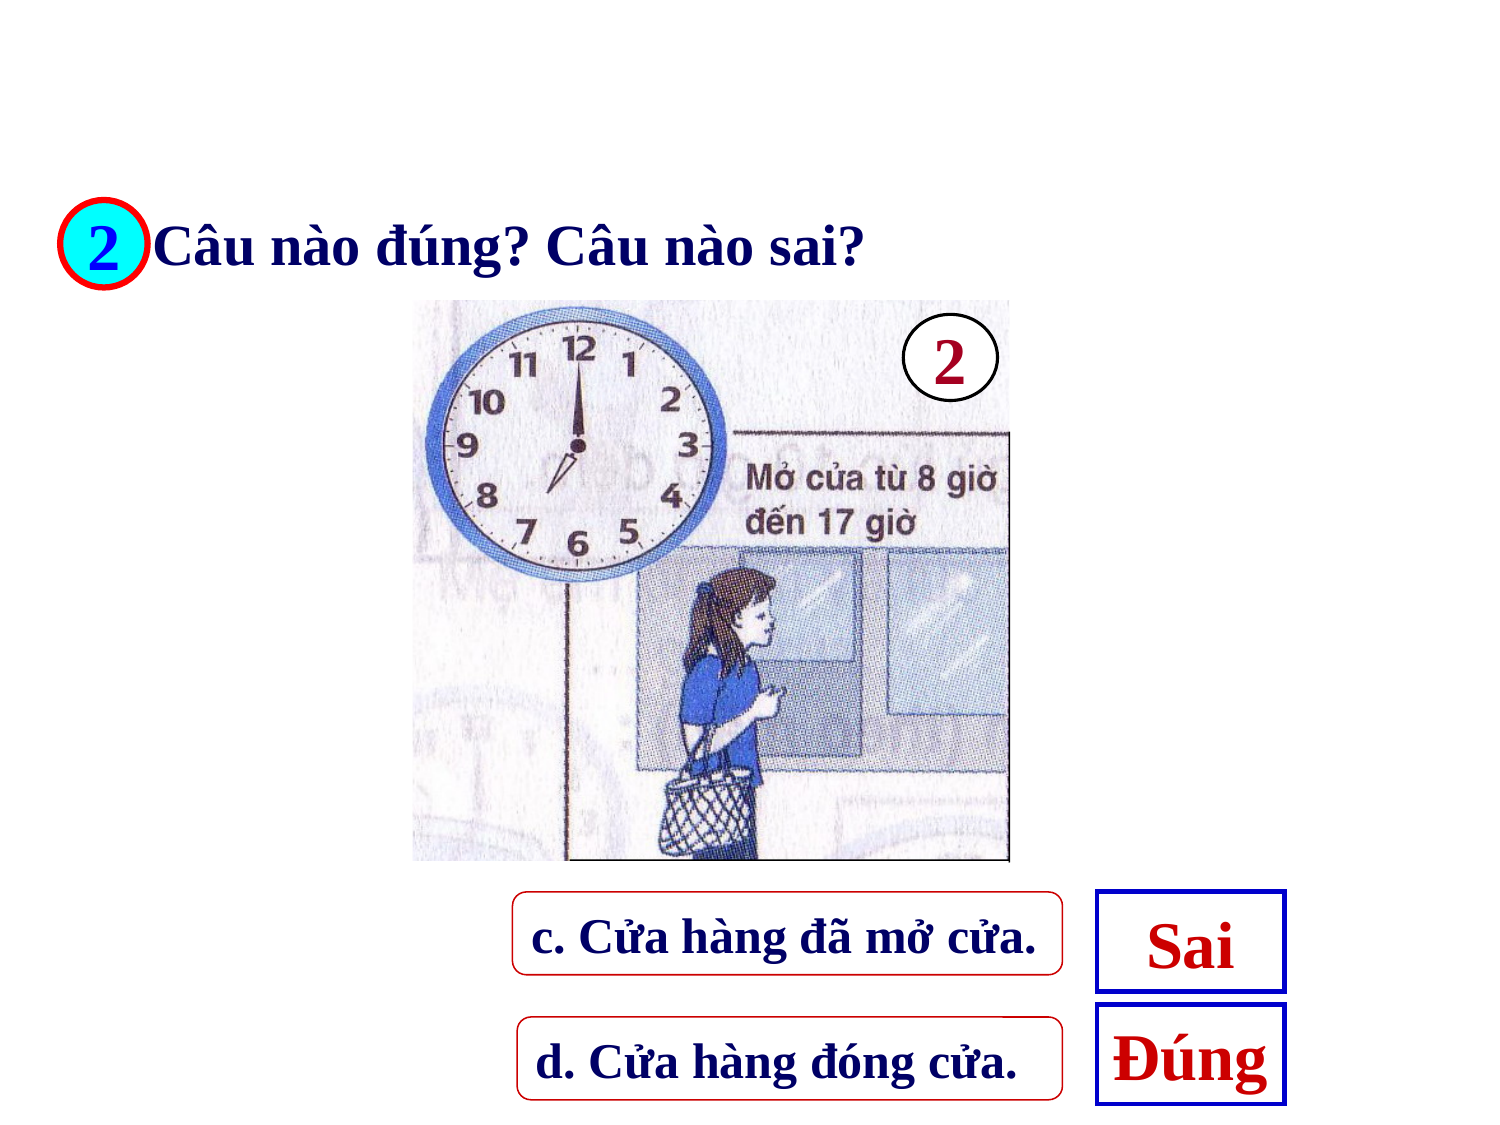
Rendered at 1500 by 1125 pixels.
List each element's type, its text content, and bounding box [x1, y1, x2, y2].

text_box 2 [60, 199, 148, 288]
text_box Câu nào đúng? Câu nào sai? [137, 200, 900, 285]
text_box Đúng [1096, 1004, 1285, 1105]
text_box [512, 891, 1063, 976]
text_box Sai [1096, 891, 1285, 992]
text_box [412, 299, 1010, 863]
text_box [516, 1016, 1063, 1101]
